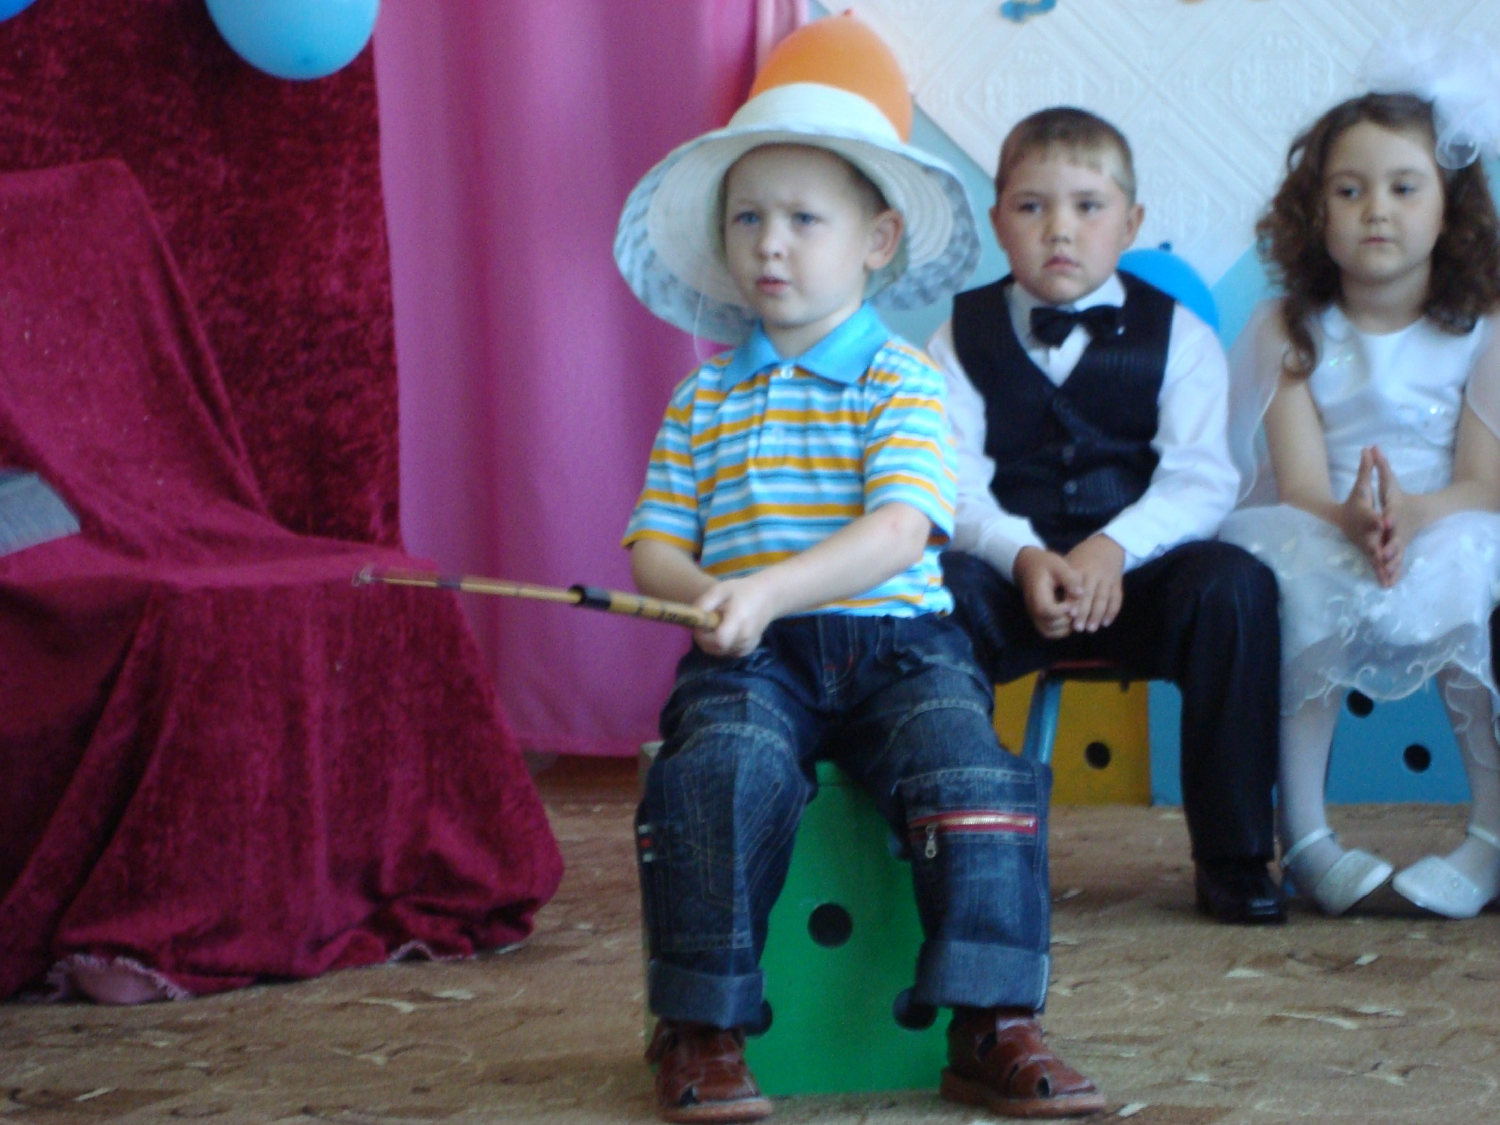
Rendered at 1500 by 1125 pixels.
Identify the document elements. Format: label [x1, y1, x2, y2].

list [0, 0, 1500, 1125]
